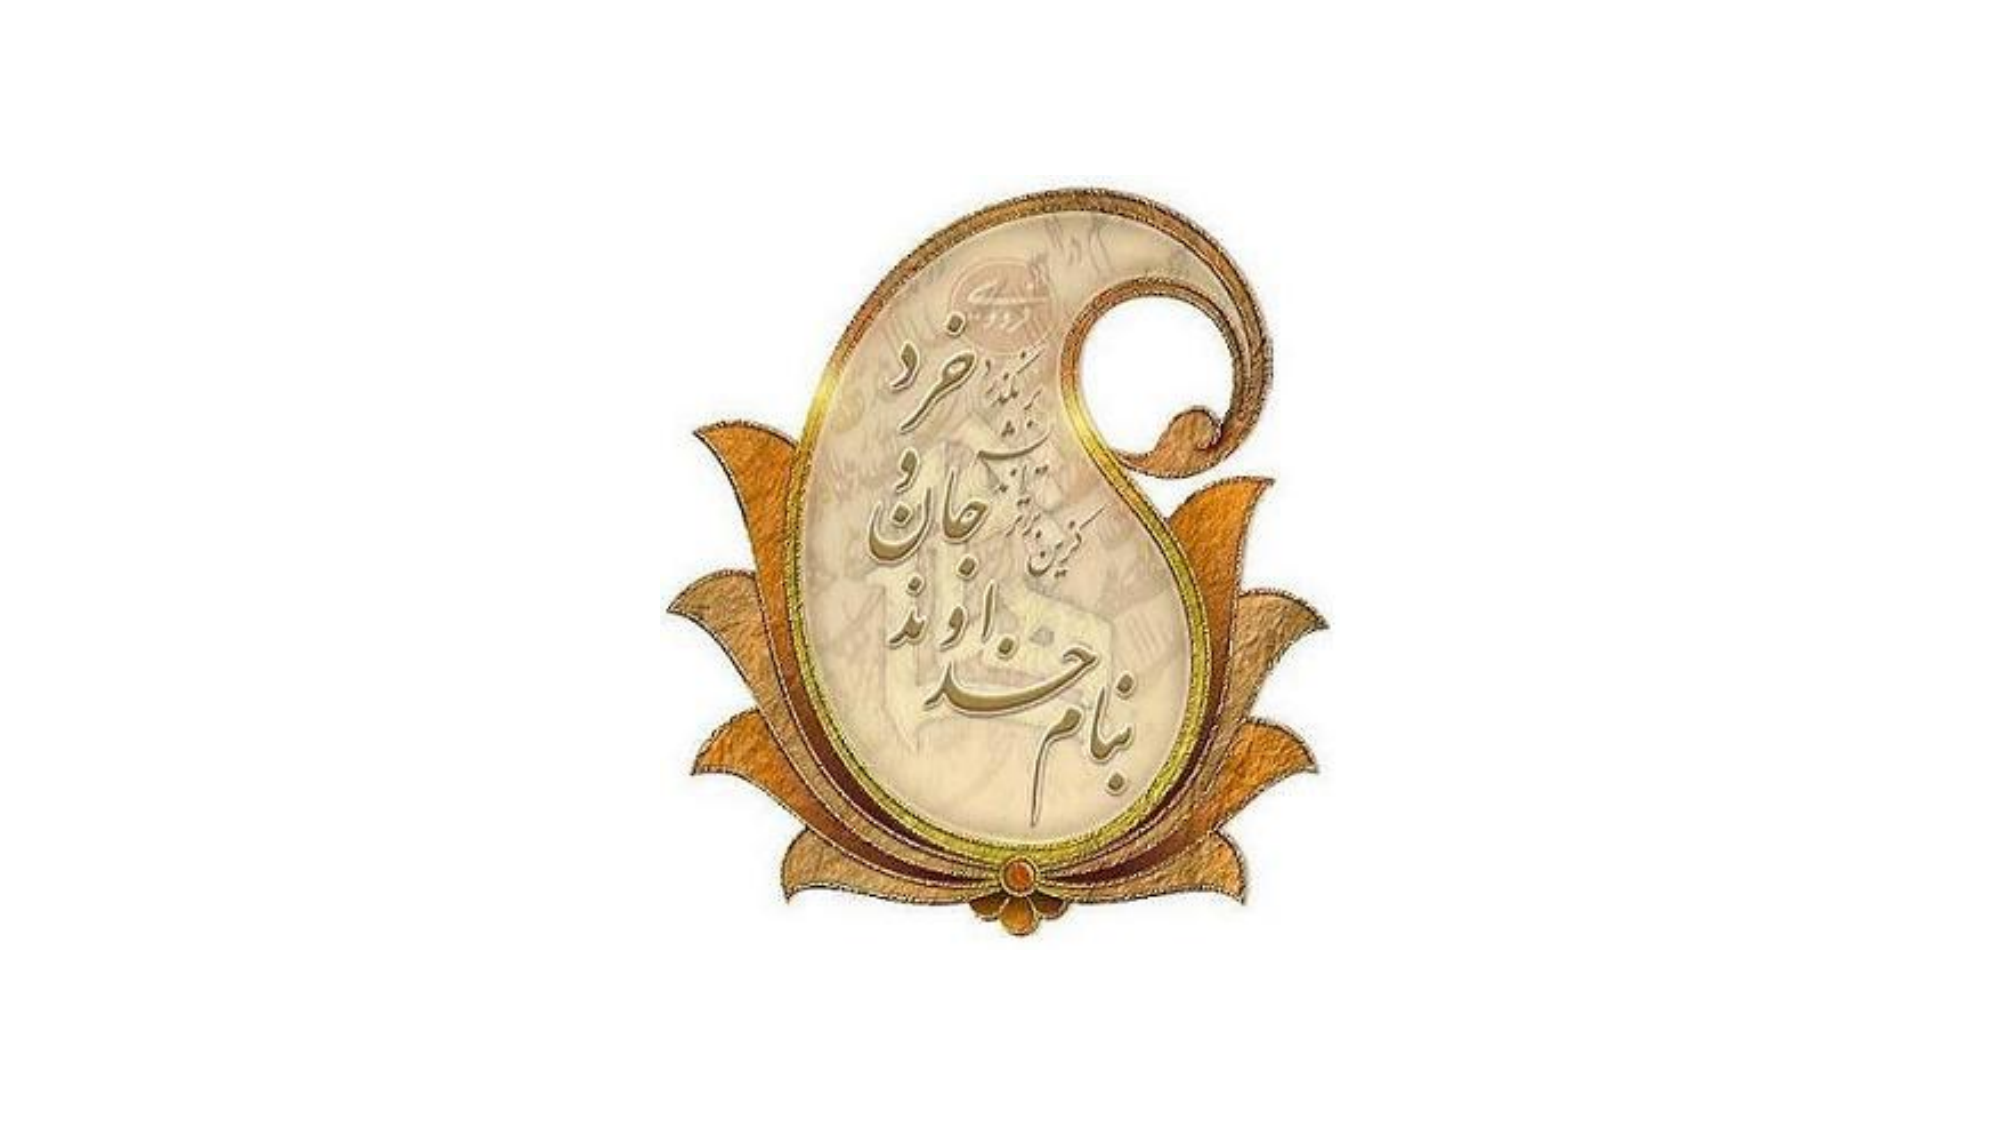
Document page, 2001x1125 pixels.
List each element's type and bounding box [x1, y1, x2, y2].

picture [659, 175, 1340, 950]
